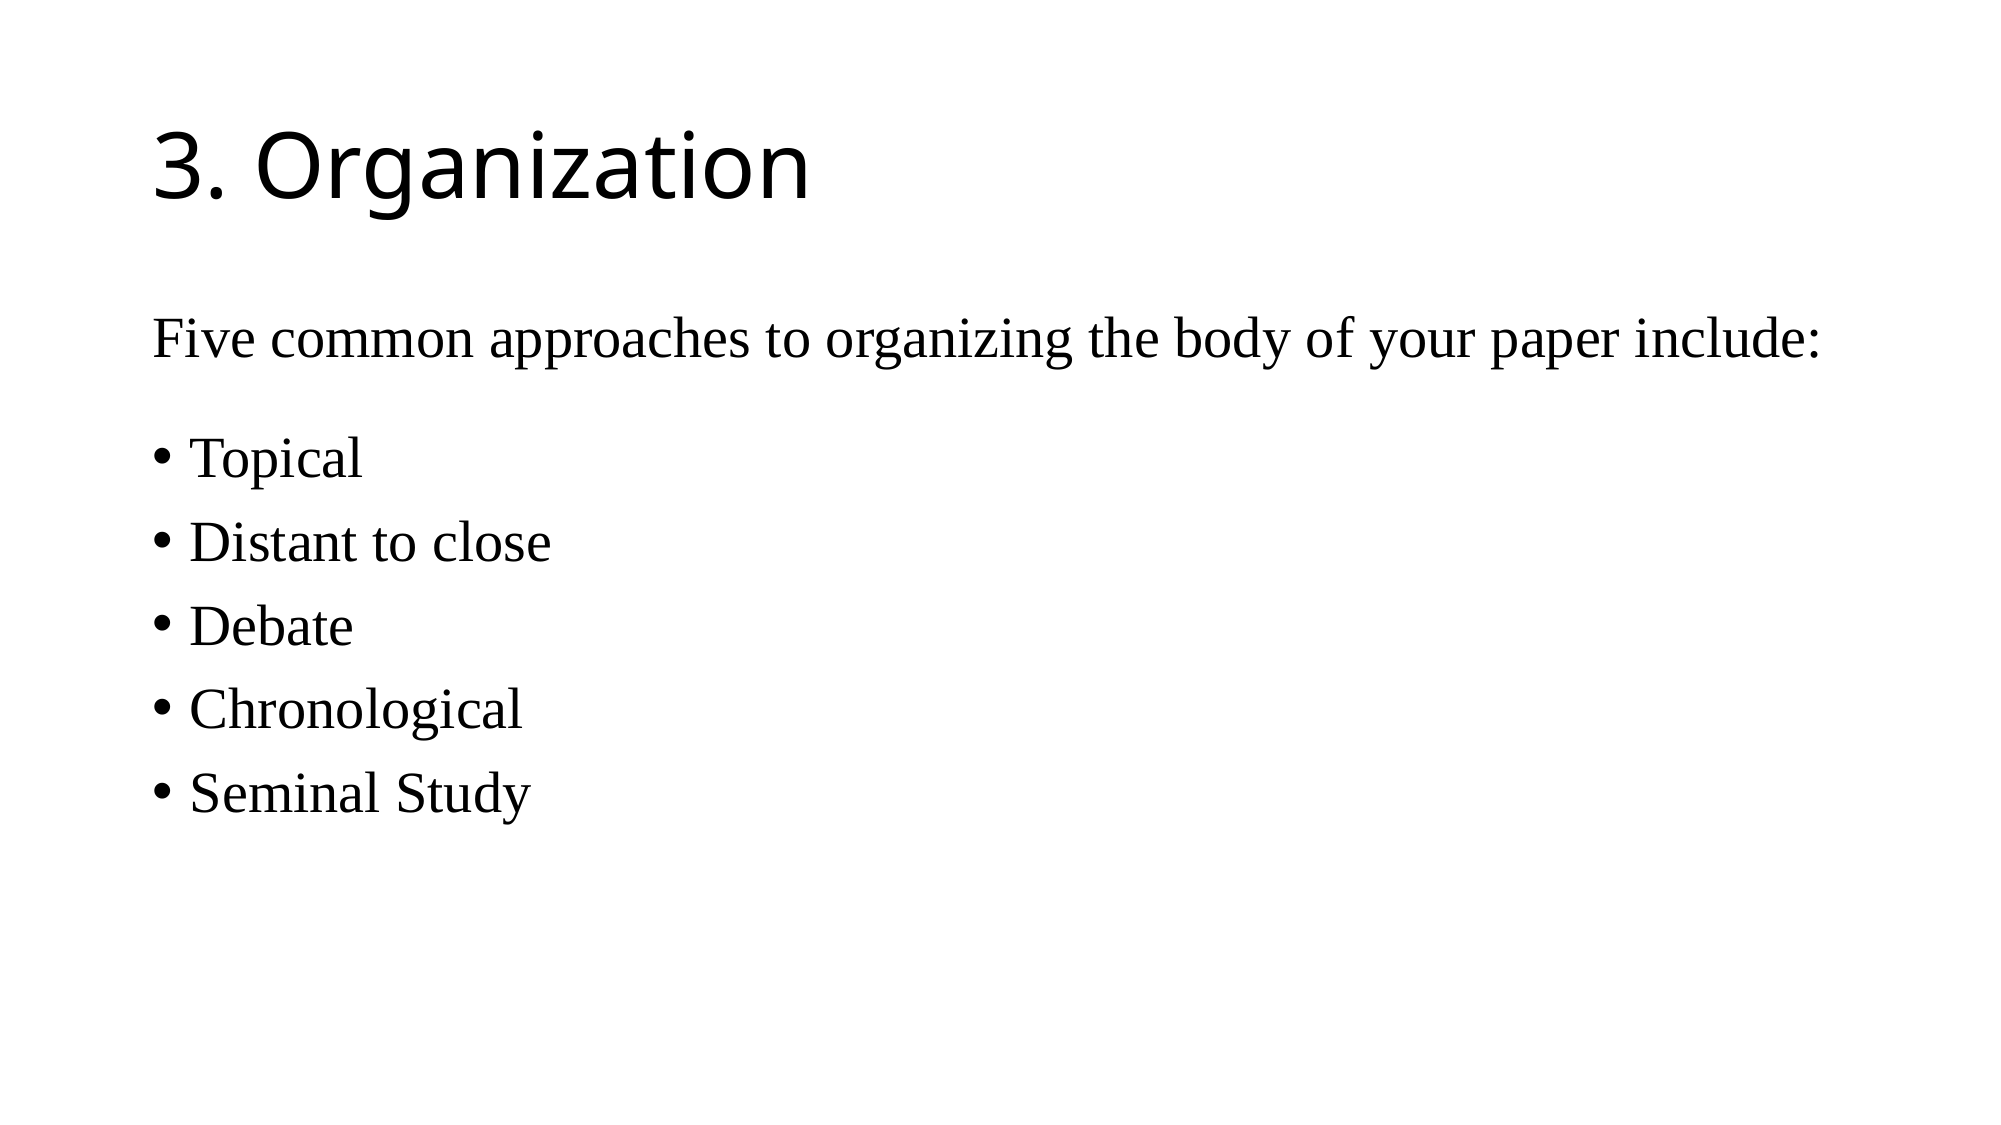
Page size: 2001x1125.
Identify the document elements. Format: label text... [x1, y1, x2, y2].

list Five common approaches to organizing the body of your paper include: Topical Distant to close Debate Chronological Seminal Study [137, 299, 1863, 1014]
title 3. Organization [137, 59, 1863, 278]
